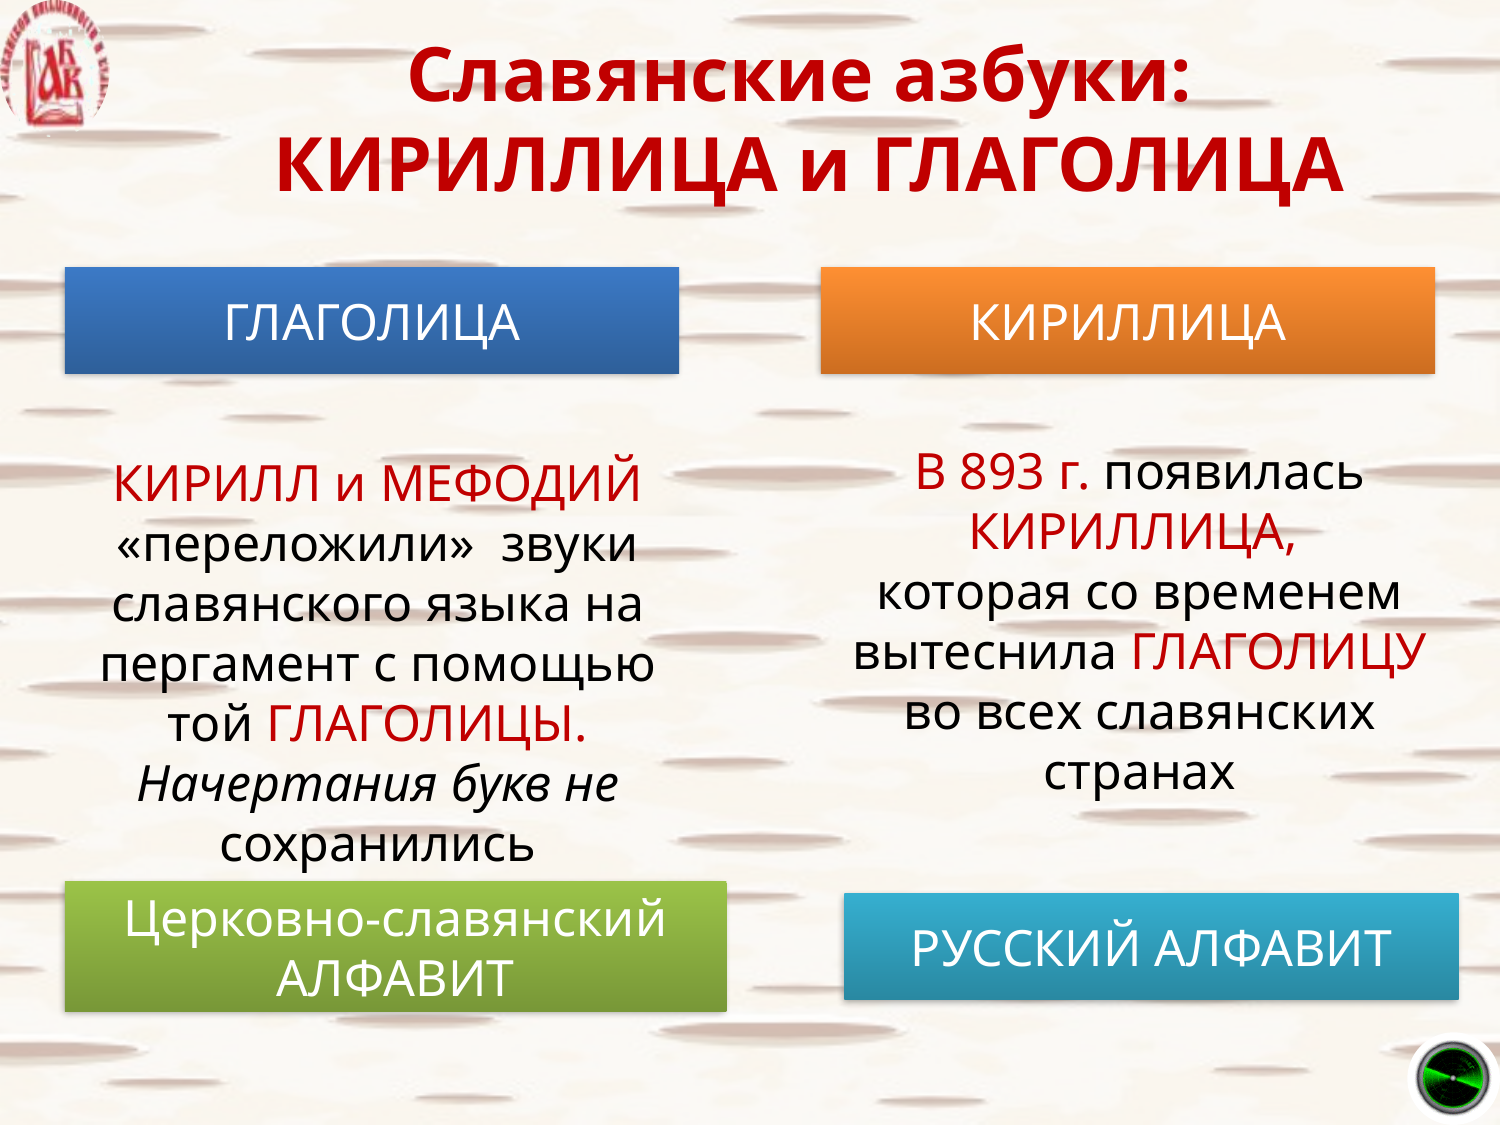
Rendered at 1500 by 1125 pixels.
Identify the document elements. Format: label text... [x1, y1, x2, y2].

text_box ГЛАГОЛИЦА [64, 267, 680, 374]
text_box РУССКИЙ АЛФАВИТ [844, 893, 1459, 1000]
text_box В 893 г. появилась КИРИЛЛИЦА, которая со временем вытеснила ГЛАГОЛИЦУ во всех славянских странах [832, 432, 1447, 808]
text_box КИРИЛЛИЦА [820, 267, 1436, 374]
picture [0, 0, 110, 138]
text_box Славянские азбуки: КИРИЛЛИЦА и ГЛАГОЛИЦА [135, 19, 1483, 214]
text_box КИРИЛЛ и МЕФОДИЙ «переложили» звуки славянского языка на пергамент с помощью той ГЛАГОЛИЦЫ. Начертания букв не сохранились [76, 444, 680, 879]
text_box Церковно-славянский АЛФАВИТ [64, 881, 727, 1012]
picture [1407, 1032, 1500, 1125]
